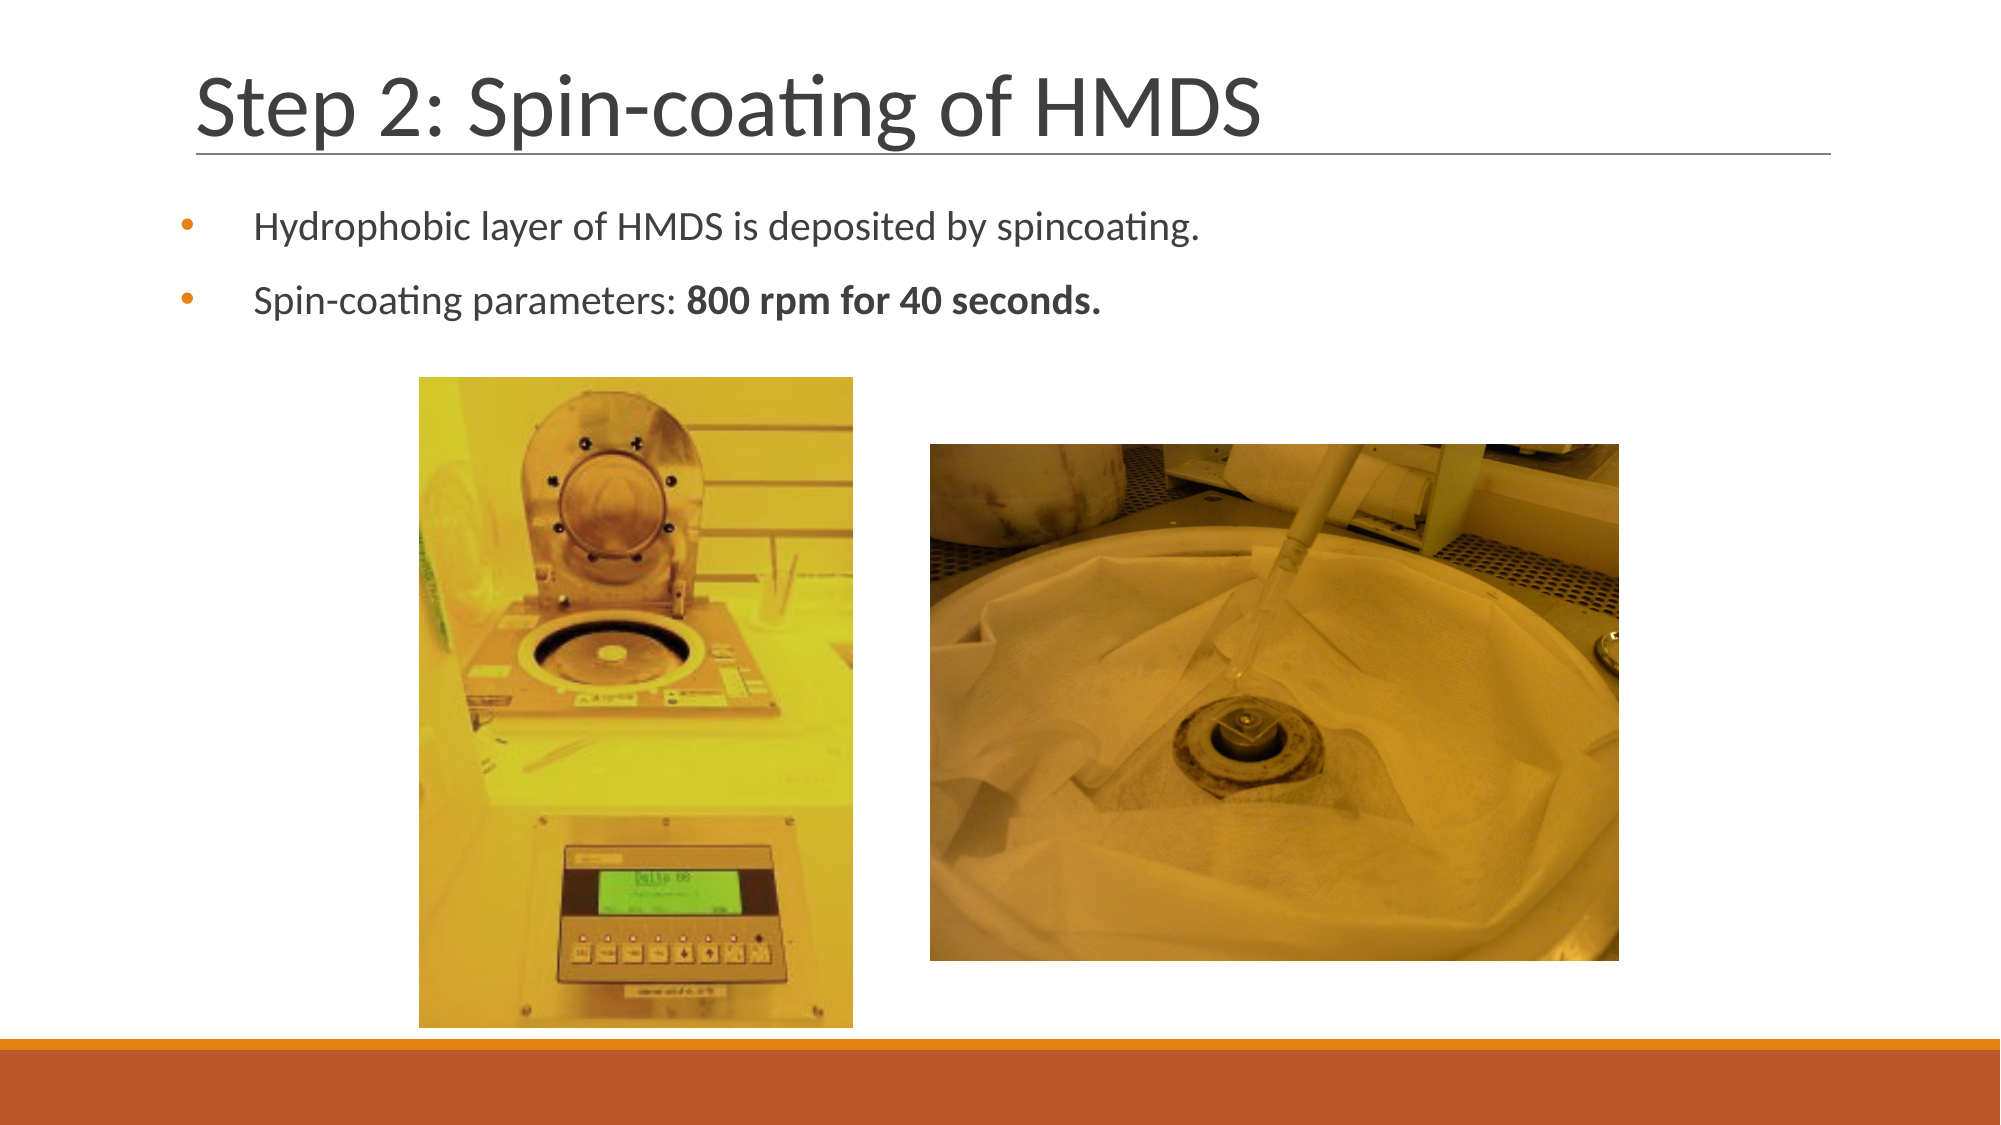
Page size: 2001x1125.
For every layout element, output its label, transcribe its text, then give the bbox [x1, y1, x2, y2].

picture [930, 444, 1619, 962]
picture [418, 377, 853, 1029]
title Step 2: Spin-coating of HMDS [180, 47, 1830, 163]
list Hydrophobic layer of HMDS is deposited by spincoating. Spin-coating parameters: 800 rpm for 40 seconds. [180, 196, 1816, 963]
